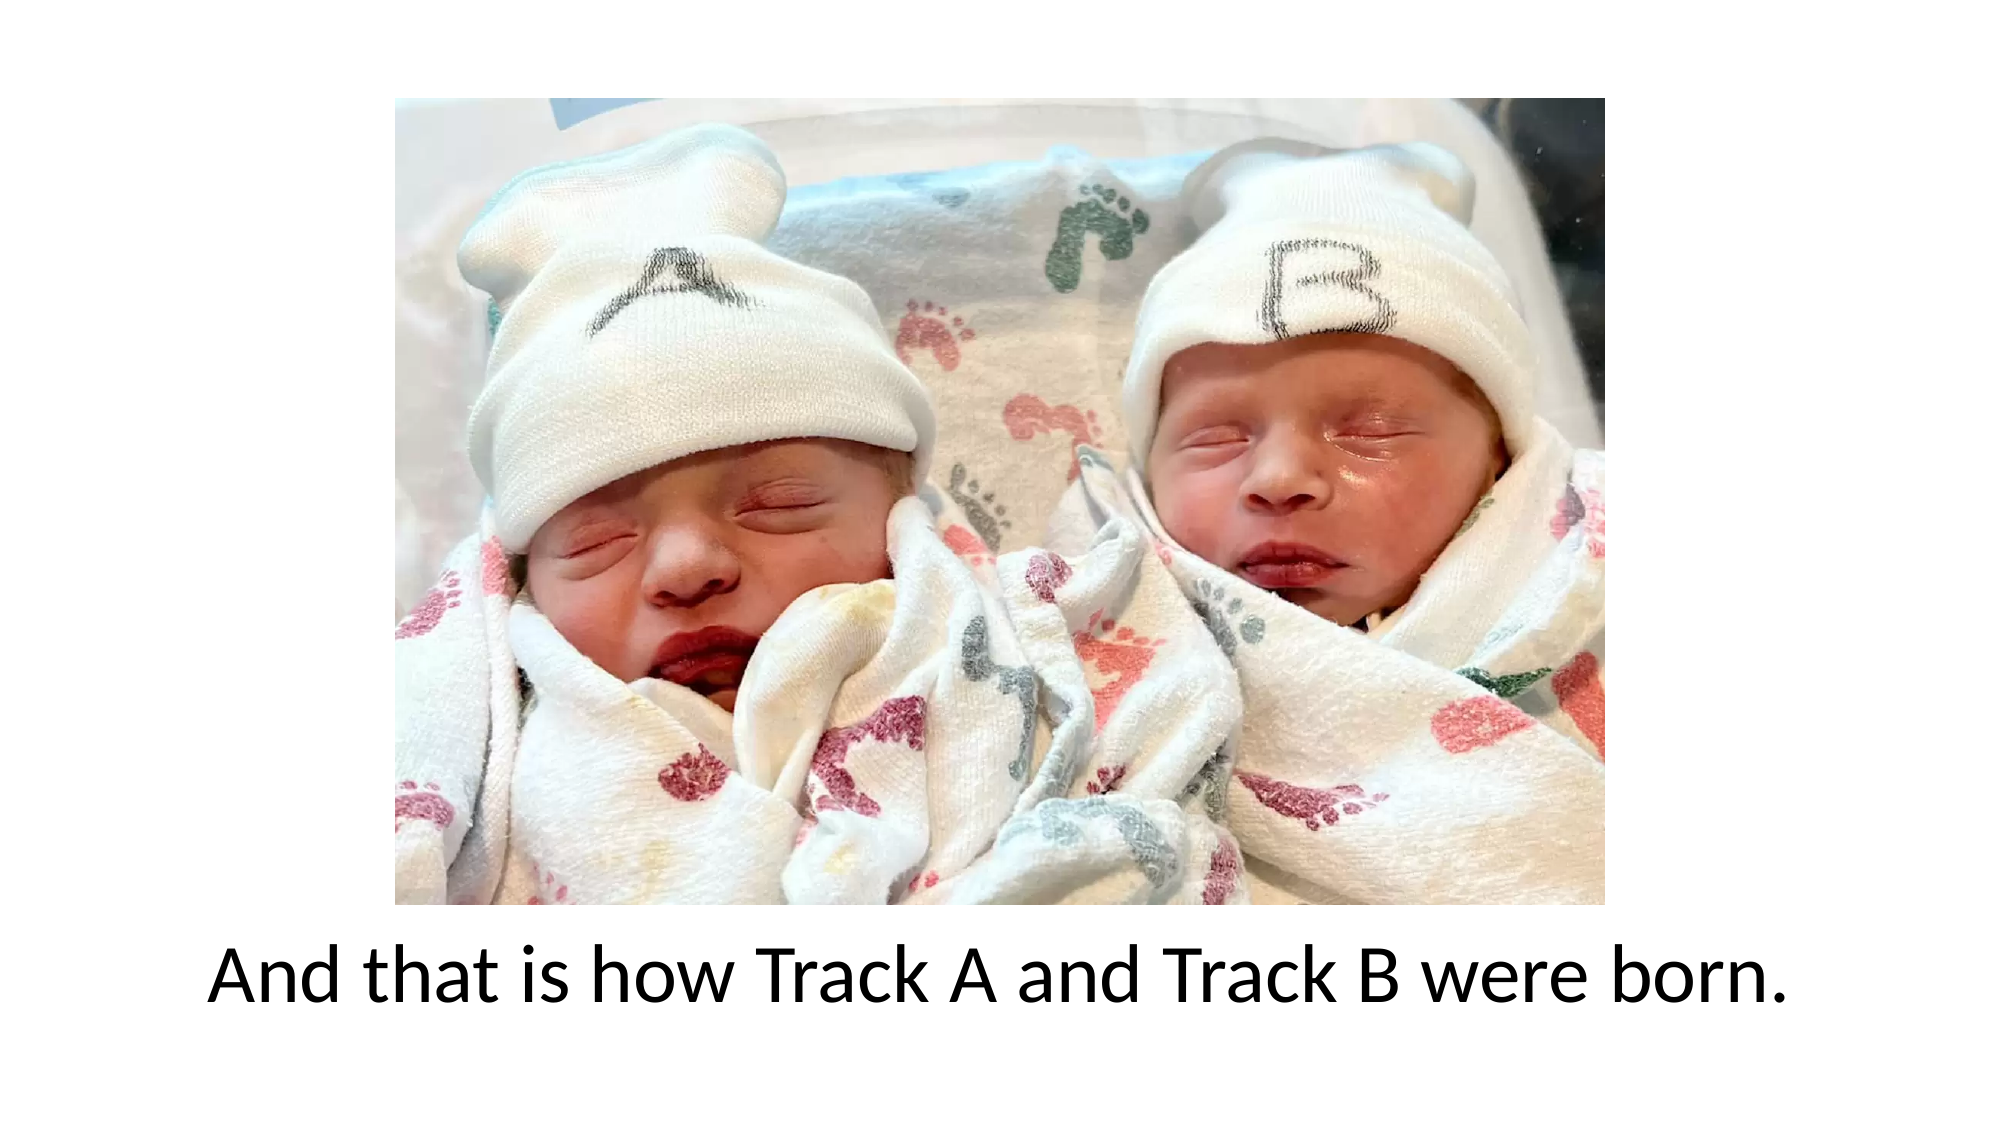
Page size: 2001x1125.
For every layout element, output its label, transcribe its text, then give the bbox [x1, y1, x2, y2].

picture [395, 98, 1605, 905]
text_box And that is how Track A and Track B were born. [147, 911, 1853, 1027]
